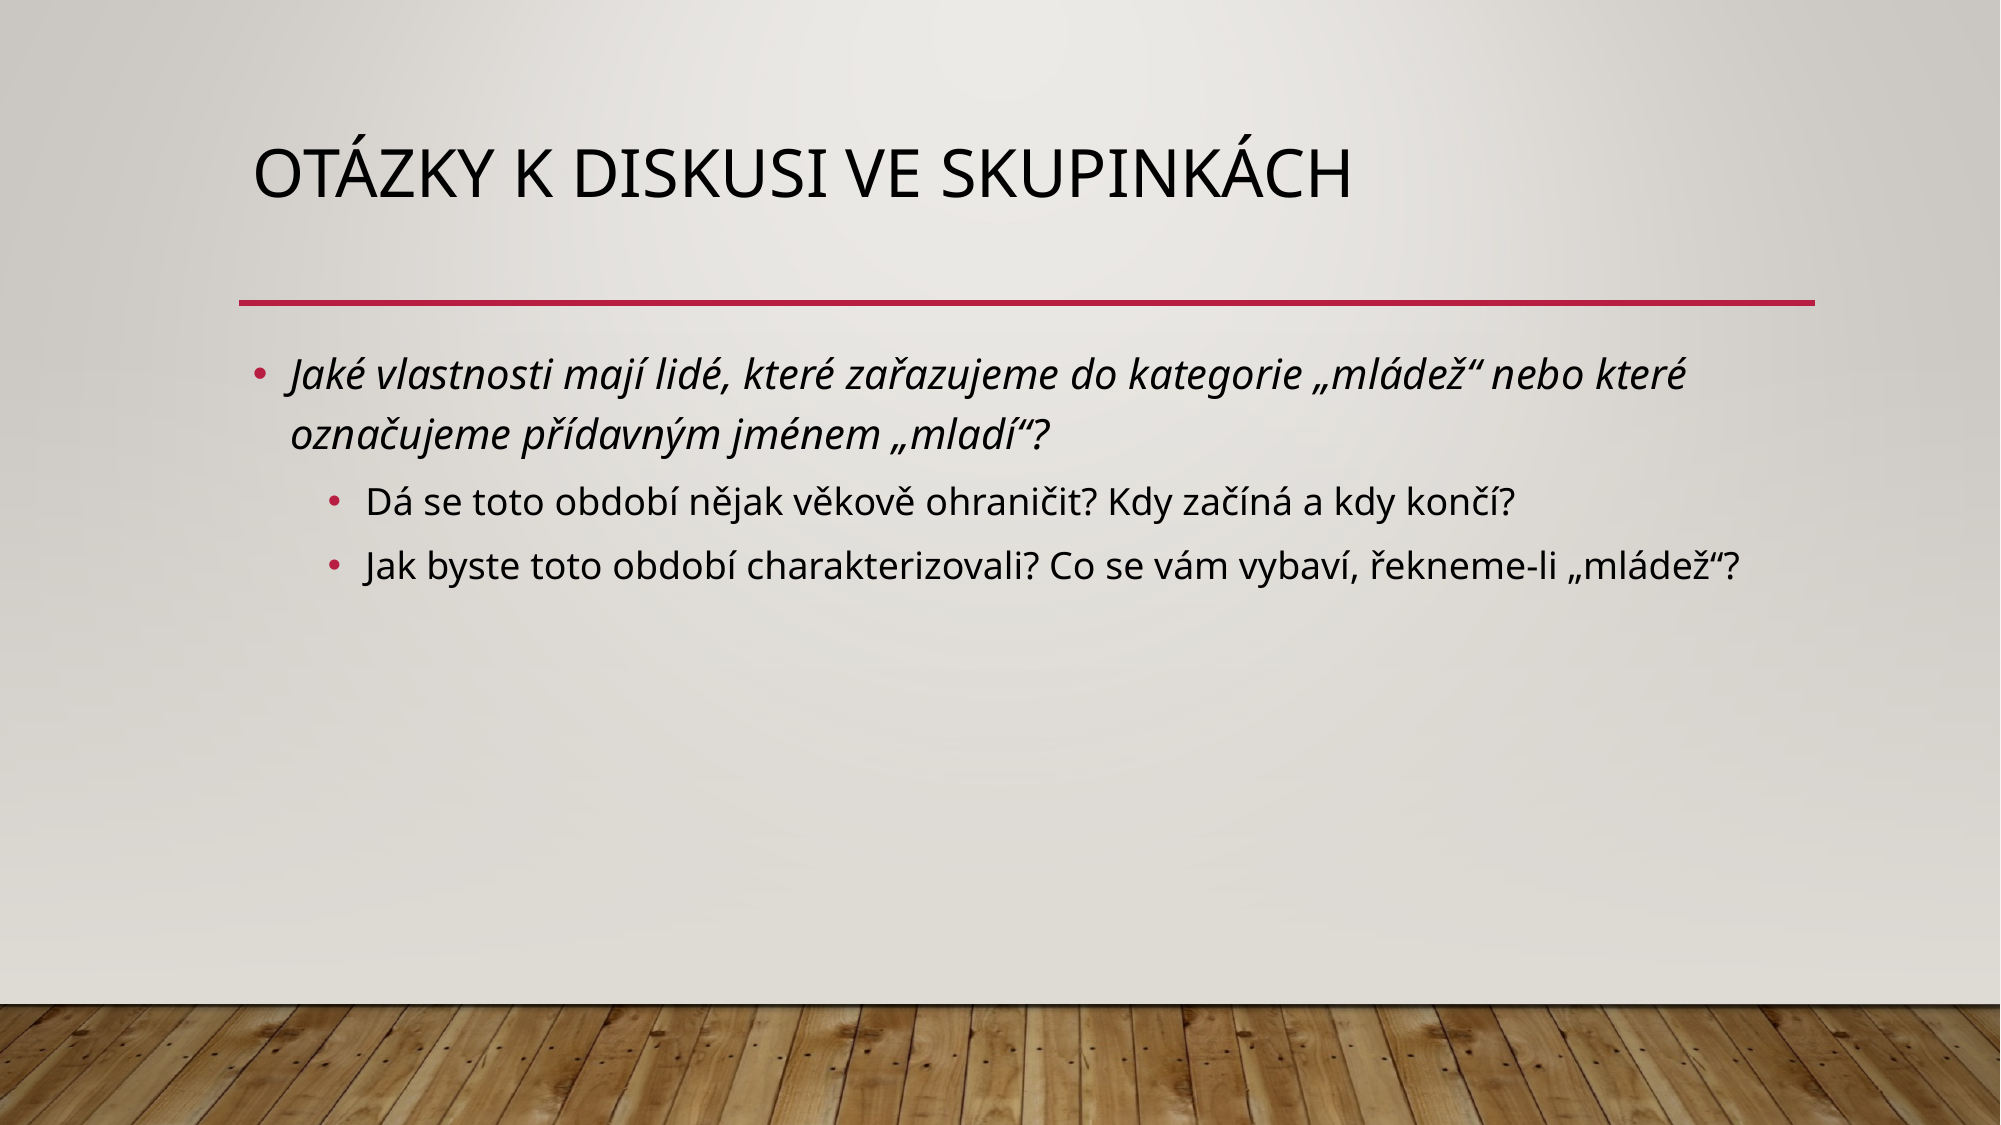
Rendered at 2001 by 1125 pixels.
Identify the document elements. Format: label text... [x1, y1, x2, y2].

picture [0, 0, 2001, 396]
picture [0, 1004, 2001, 1125]
title Otázky k diskusi ve skupinkách [237, 132, 1814, 305]
list Jaké vlastnosti mají lidé, které zařazujeme do kategorie „mládež“ nebo které označujeme přídavným jménem „mladí“? Dá se toto období nějak věkově ohraničit? Kdy začíná a kdy končí? Jak byste toto období charakterizovali? Co se vám vybaví, řekneme-li „mládež“? [237, 330, 1814, 897]
